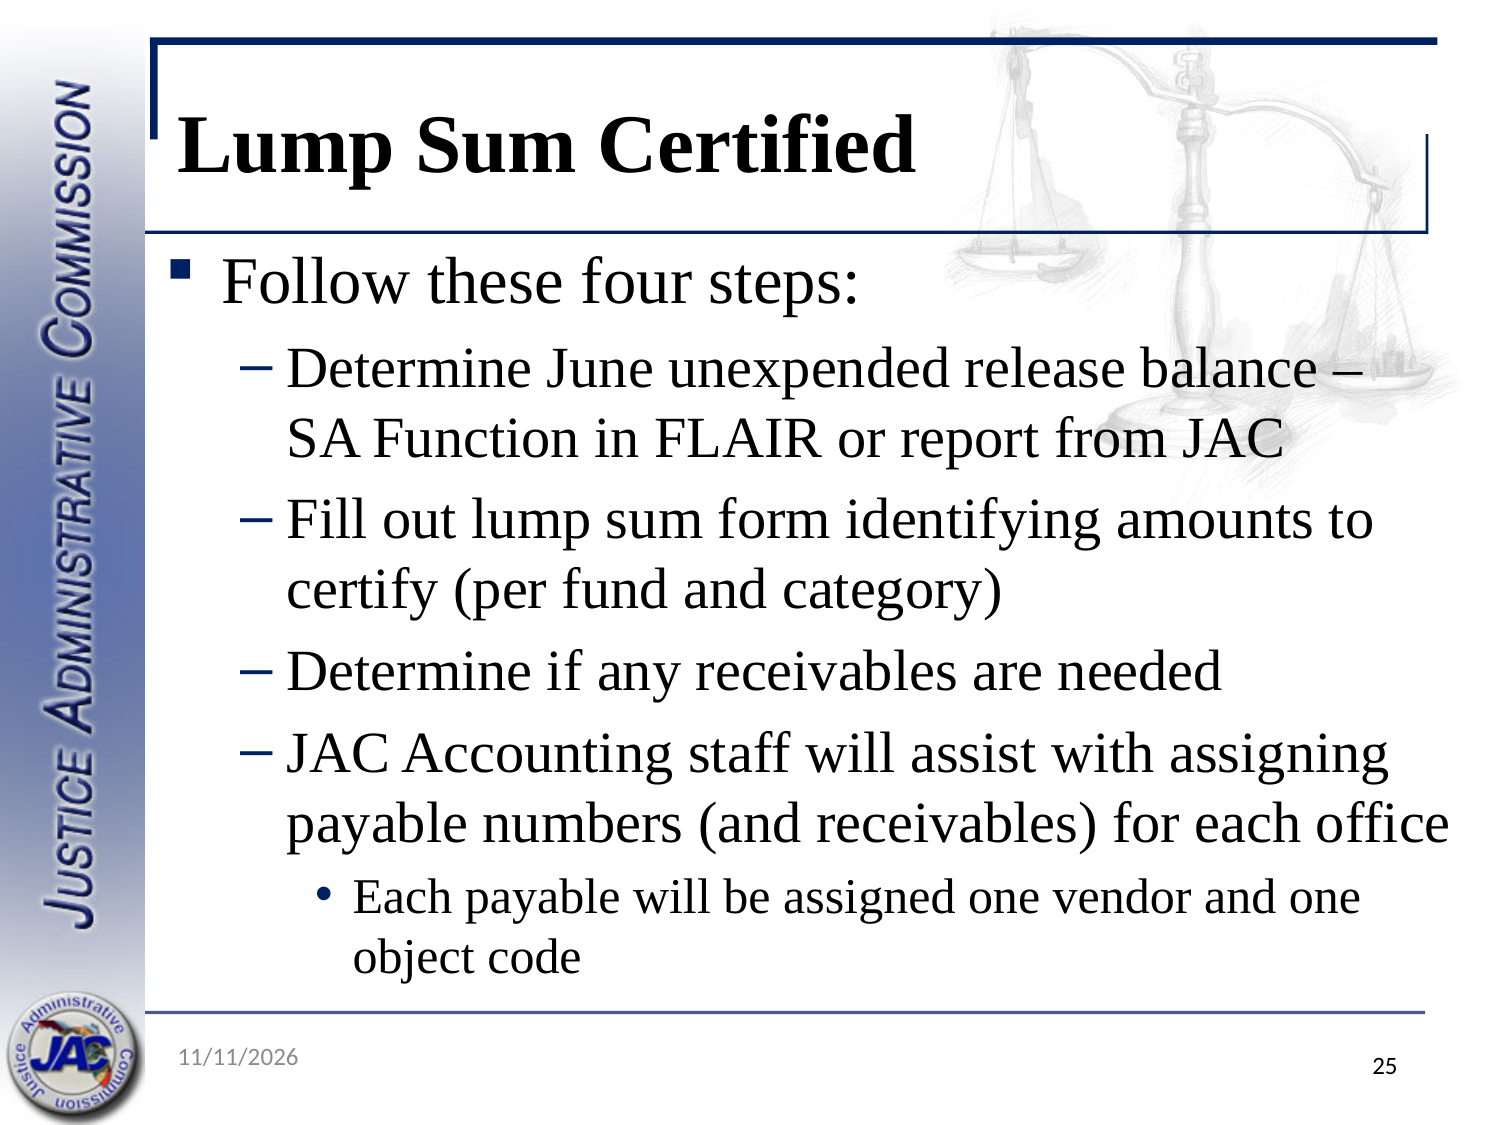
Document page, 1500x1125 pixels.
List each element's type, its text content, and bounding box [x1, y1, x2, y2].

picture [0, 0, 145, 1125]
title Lump Sum Certified [162, 44, 1426, 229]
picture [912, 0, 1500, 524]
list Follow these four steps: Determine June unexpended release balance – SA Function in FLAIR or report from JAC Fill out lump sum form identifying amounts to certify (per fund and category) Determine if any receivables are needed JAC Accounting staff will assist with assigning payable numbers (and receivables) for each office Each payable will be assigned one vendor and one object code [149, 229, 1488, 1043]
slide_number 25 [1162, 1042, 1413, 1103]
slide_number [162, 1025, 425, 1085]
